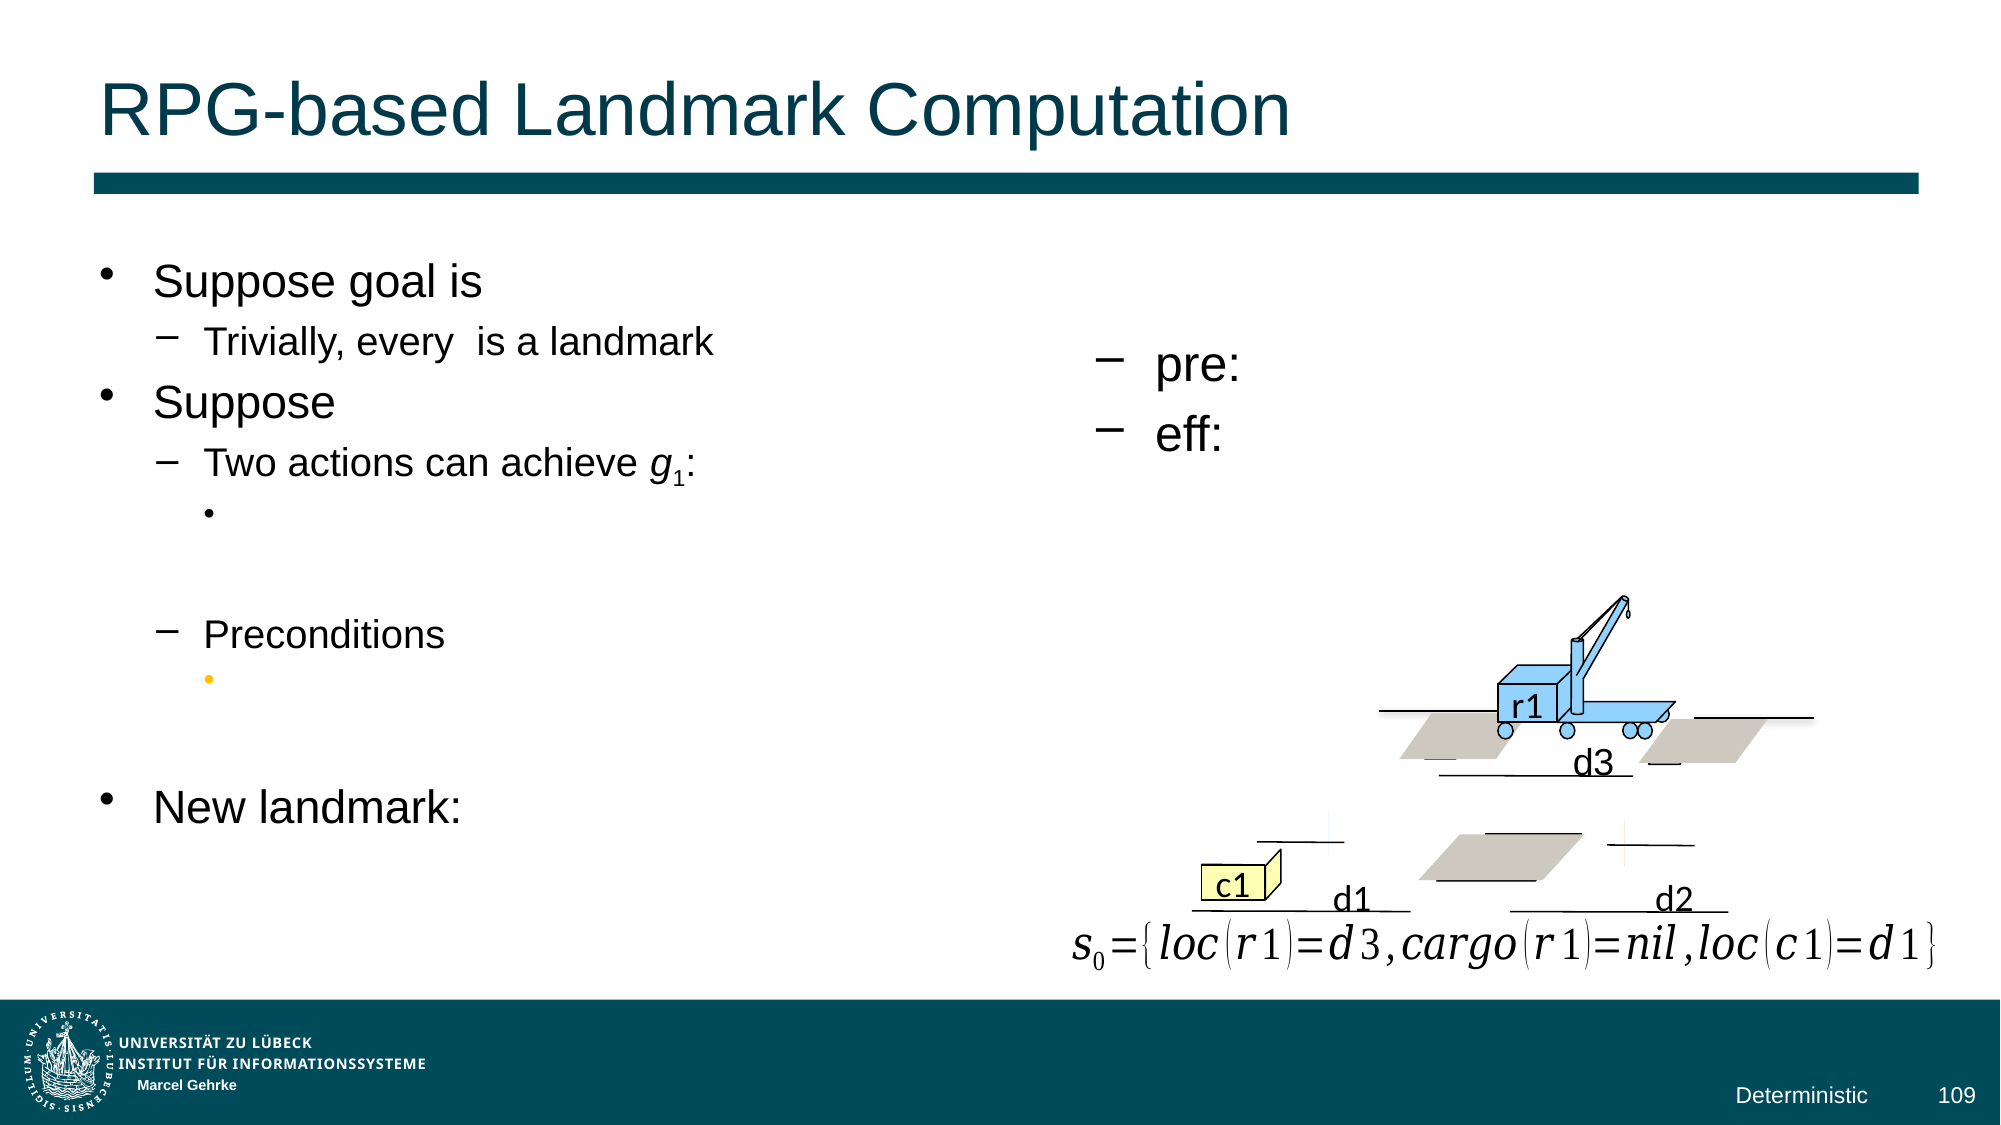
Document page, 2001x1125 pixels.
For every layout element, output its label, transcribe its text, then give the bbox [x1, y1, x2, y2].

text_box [1191, 587, 1815, 913]
footer Marcel Gehrke [0, 1068, 504, 1101]
slide_number 109 [1524, 1073, 1992, 1106]
slide_number Deterministic [1992, 1073, 2000, 1106]
title RPG-based Landmark Computation [99, 52, 1919, 161]
